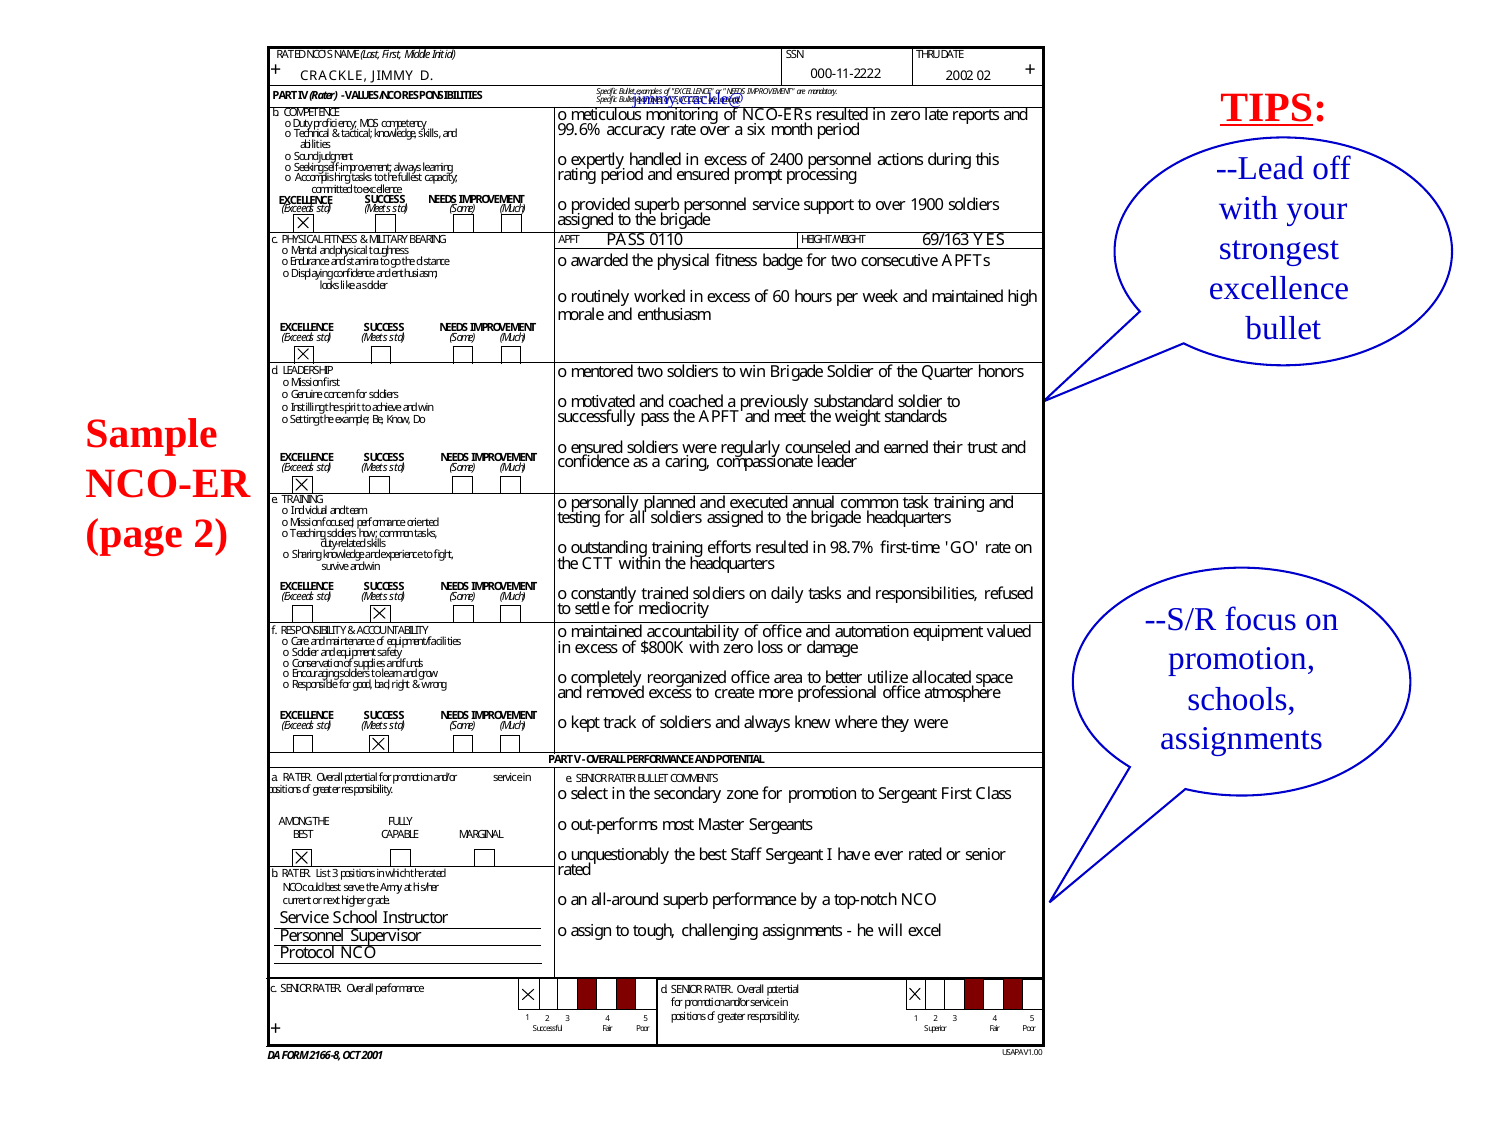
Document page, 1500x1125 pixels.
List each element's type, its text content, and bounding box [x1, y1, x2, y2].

text_box Sample NCO-ER (page 2) [70, 397, 232, 563]
text_box --Lead off with your strongest excellence bullet [1078, 137, 1453, 388]
text_box --S/R focus on promotion, schools, assignments [1078, 567, 1411, 879]
text_box TIPS: [1205, 72, 1343, 138]
picture [237, 17, 1074, 1101]
